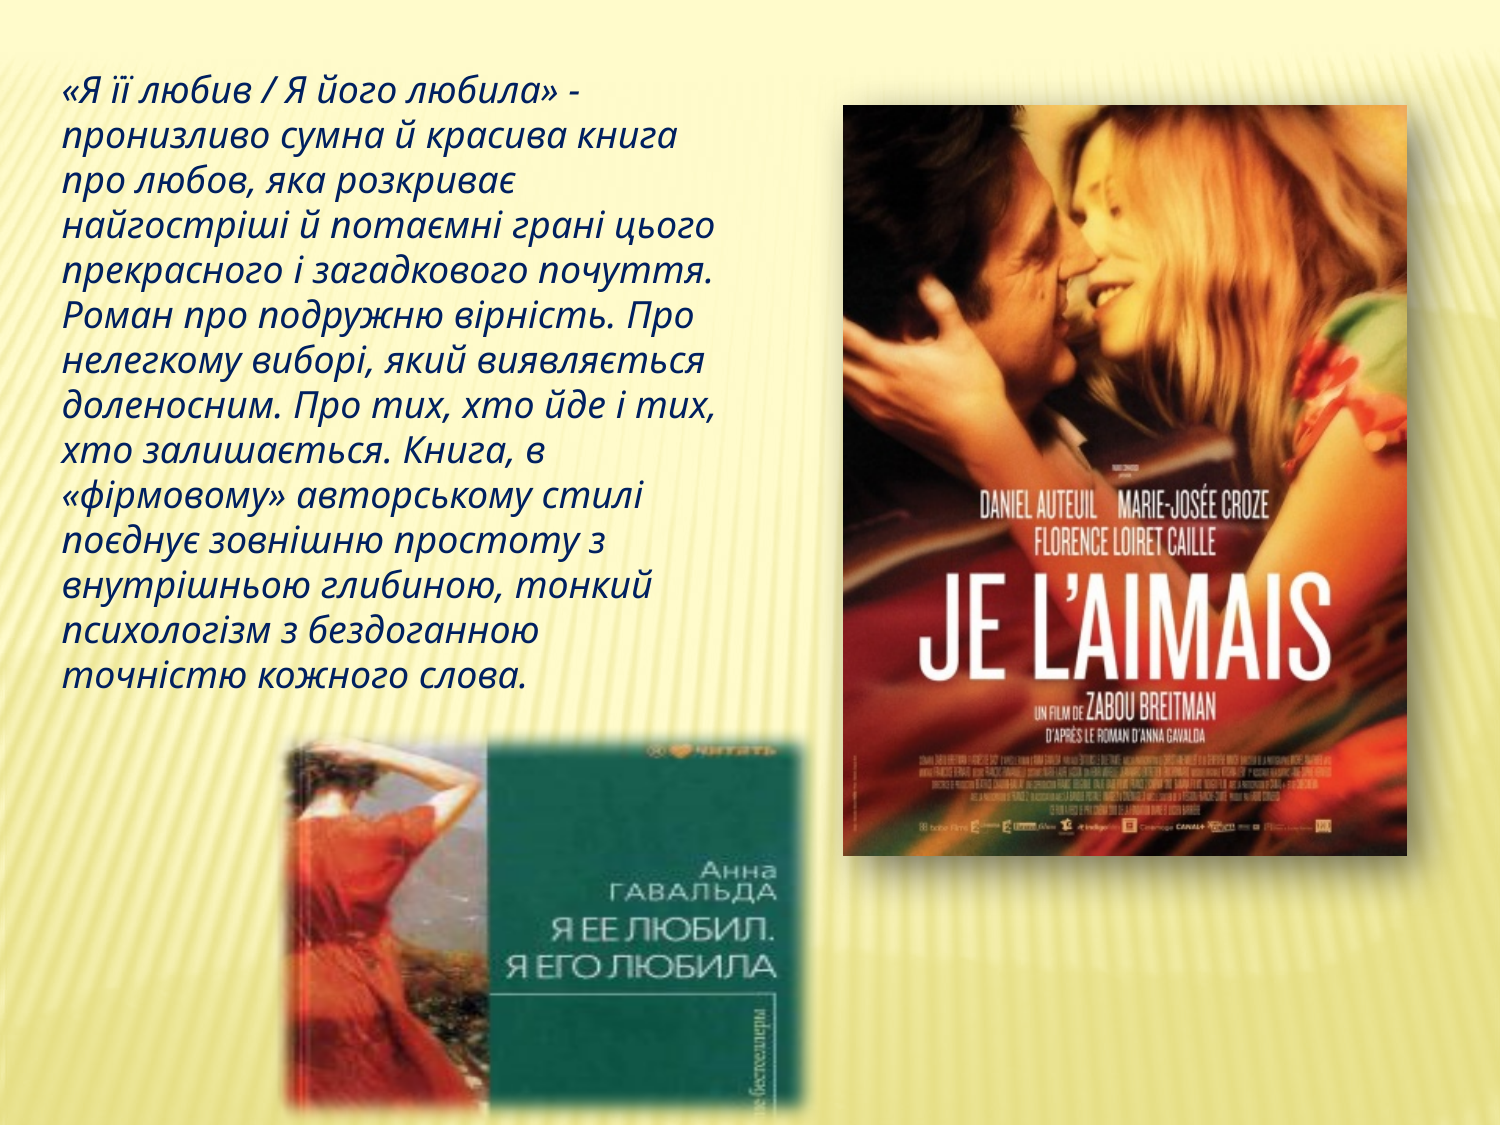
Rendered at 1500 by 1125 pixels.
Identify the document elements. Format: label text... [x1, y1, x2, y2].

picture [269, 726, 821, 1125]
picture [843, 105, 1407, 856]
text_box «Я її любив / Я його любила» - пронизливо сумна й красива книга про любов, яка розкриває найгостріші й потаємні грані цього прекрасного і загадкового почуття. Роман про подружню вірність. Про нелегкому виборі, який виявляється доленосним. Про тих, хто йде і тих, хто залишається. Книга, в «фірмовому» авторському стилі поєднує зовнішню простоту з внутрішньою глибиною, тонкий психологізм з бездоганною точністю кожного слова. [46, 58, 750, 704]
